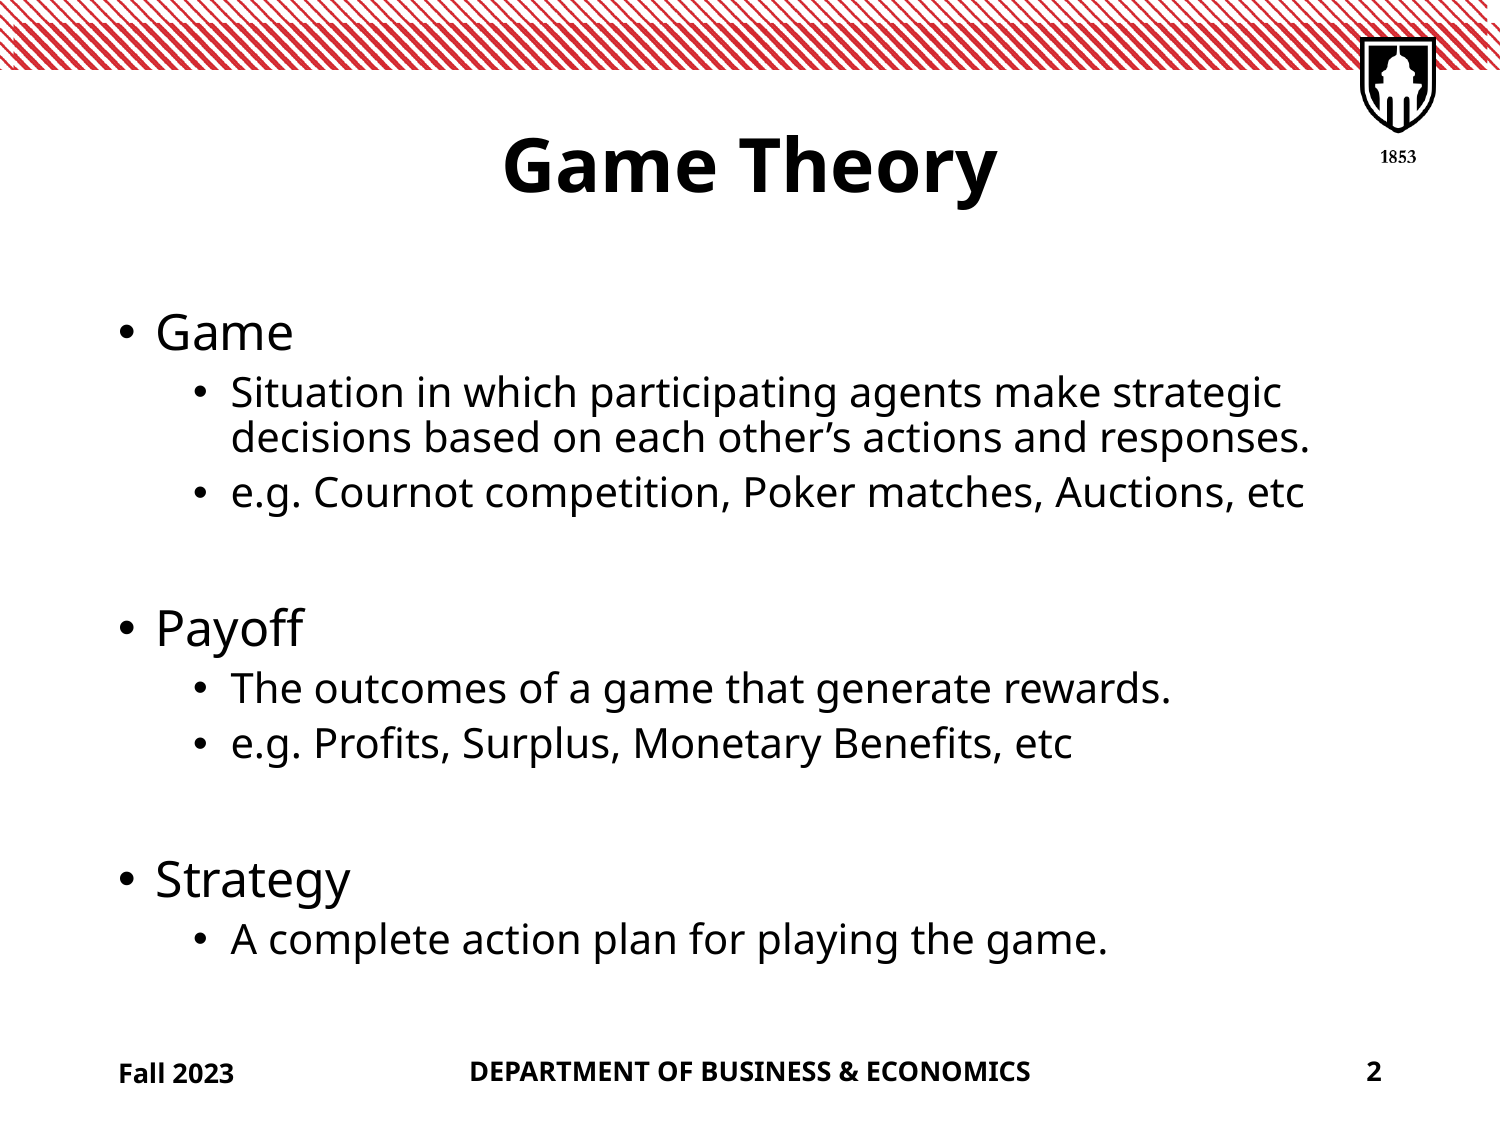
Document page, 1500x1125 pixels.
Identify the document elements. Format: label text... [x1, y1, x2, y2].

list Game Situation in which participating agents make strategic decisions based on each other’s actions and responses. e.g. Cournot competition, Poker matches, Auctions, etc Payoff The outcomes of a game that generate rewards. e.g. Profits, Surplus, Monetary Benefits, etc Strategy A complete action plan for playing the game. [103, 299, 1397, 1014]
title Game Theory [103, 59, 1397, 278]
slide_number Fall 2023 [103, 1042, 277, 1103]
picture [0, 0, 1500, 163]
slide_number 2 [1059, 1042, 1397, 1103]
footer DEPARTMENT OF BUSINESS & ECONOMICS [277, 1042, 1059, 1103]
